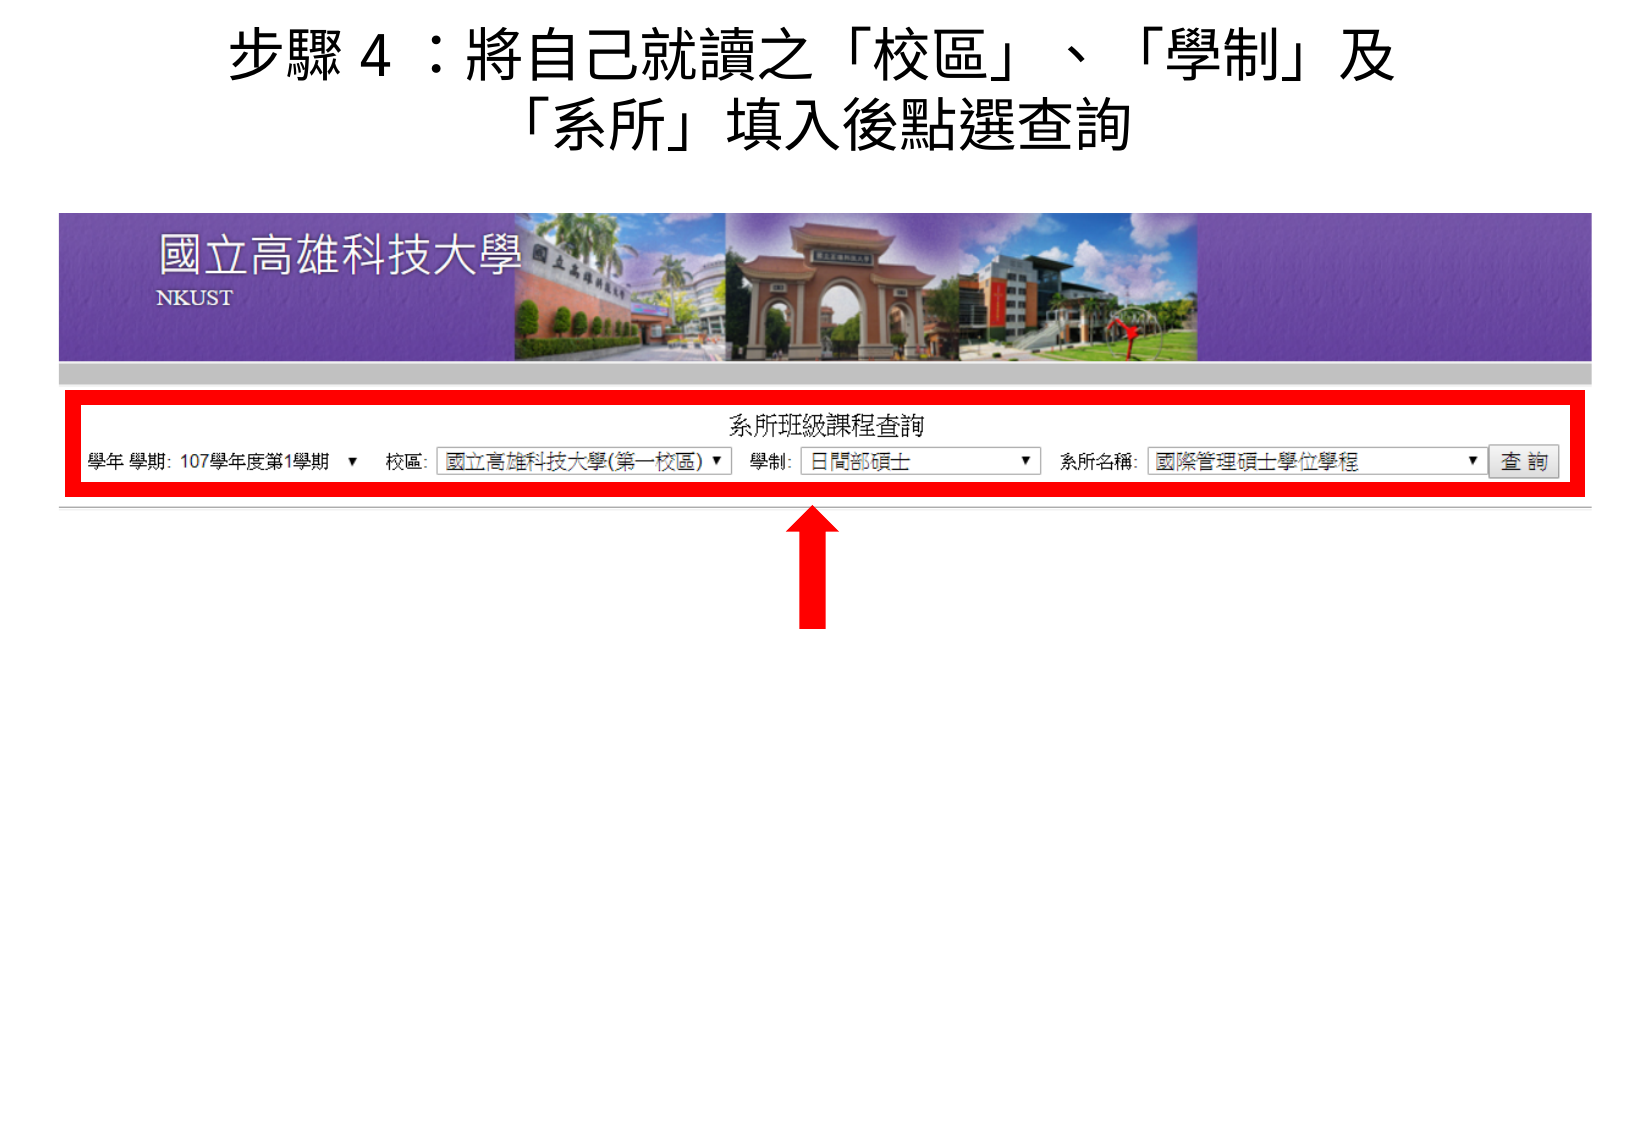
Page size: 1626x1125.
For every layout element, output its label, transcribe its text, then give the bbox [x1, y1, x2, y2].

title 步驟4：將自己就讀之「校區」、「學制」及「系所」填入後點選查詢 [192, 0, 1433, 177]
picture [58, 213, 1592, 602]
text_box [799, 602, 826, 629]
